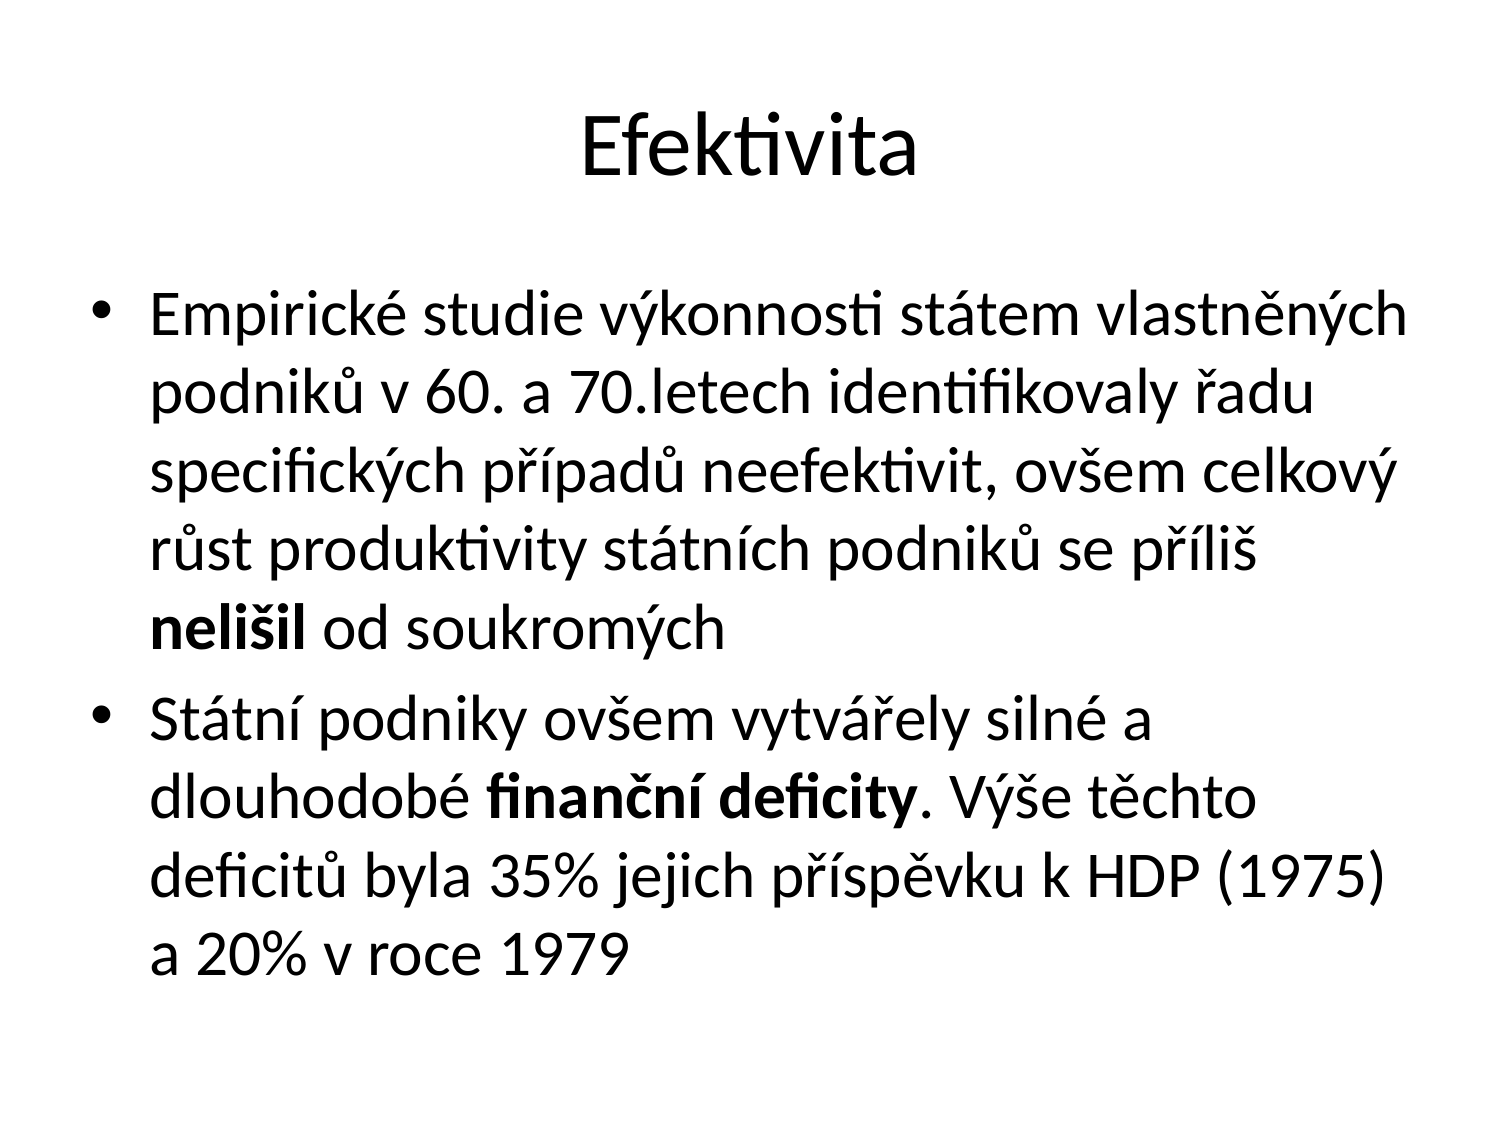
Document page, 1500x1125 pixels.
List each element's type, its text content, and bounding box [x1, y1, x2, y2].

list Empirické studie výkonnosti státem vlastněných podniků v 60. a 70.letech identifikovaly řadu specifických případů neefektivit, ovšem celkový růst produktivity státních podniků se příliš nelišil od soukromých Státní podniky ovšem vytvářely silné a dlouhodobé finanční deficity. Výše těchto deficitů byla 35% jejich příspěvku k HDP (1975) a 20% v roce 1979 [75, 262, 1425, 1005]
title Efektivita [75, 45, 1425, 233]
